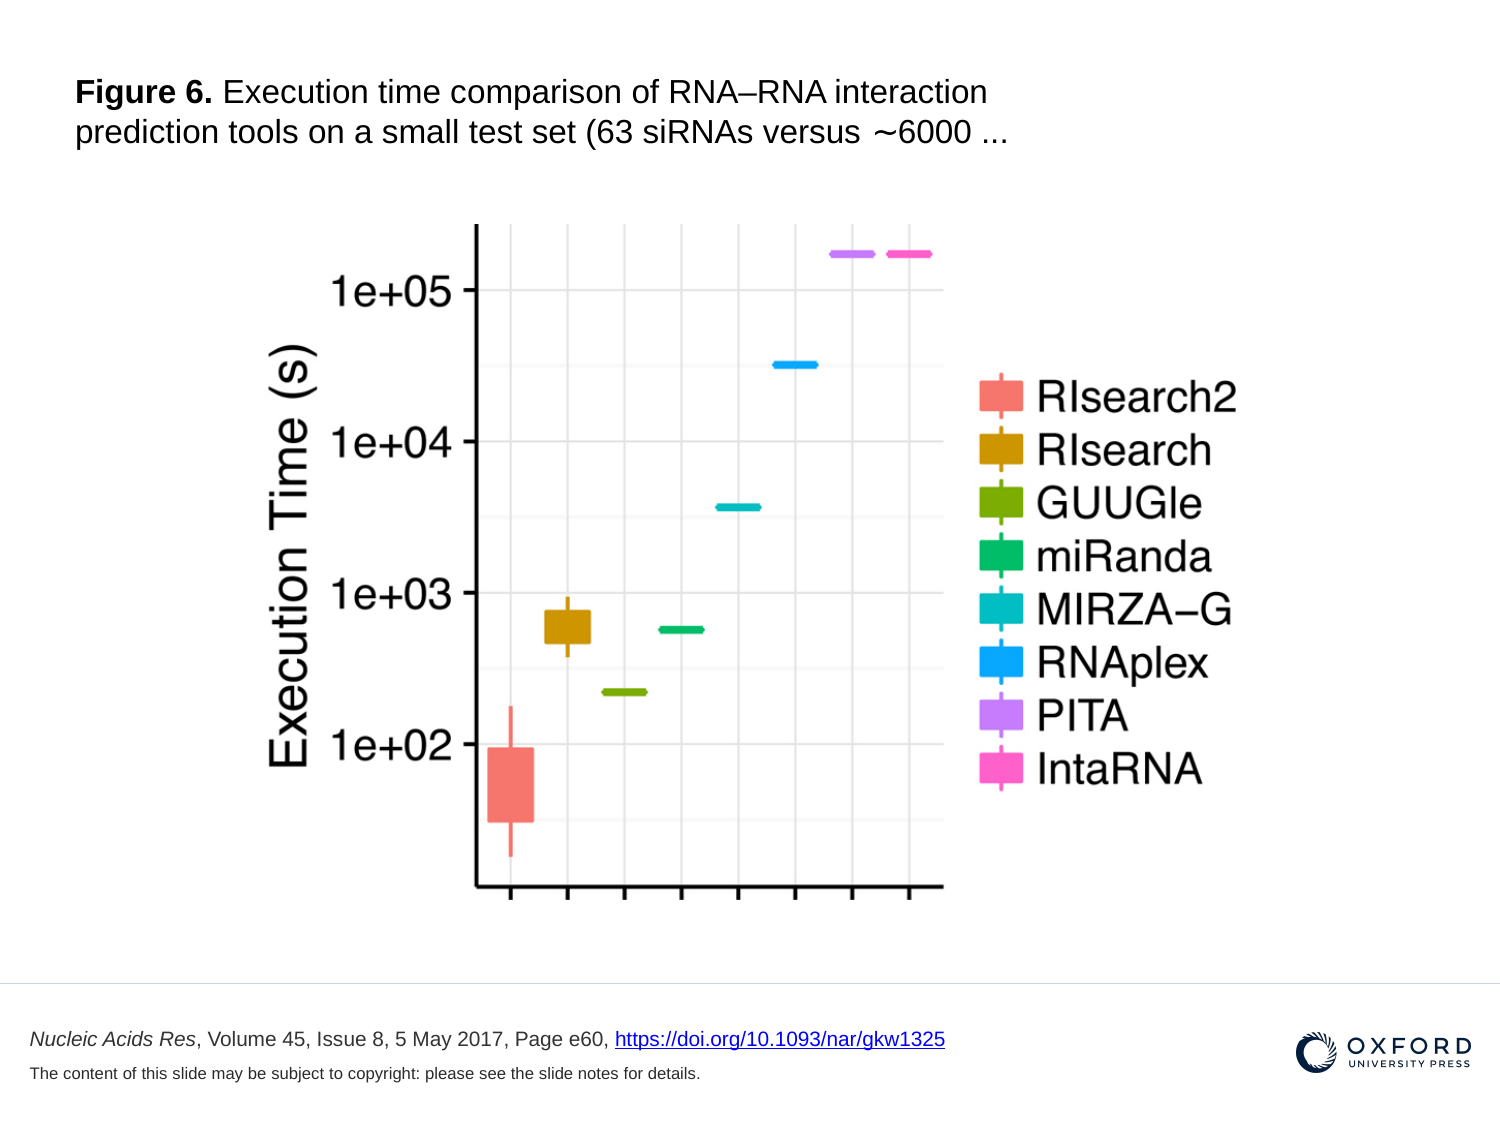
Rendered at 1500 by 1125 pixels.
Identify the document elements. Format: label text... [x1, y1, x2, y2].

picture [1296, 1032, 1471, 1073]
footer Nucleic Acids Res, Volume 45, Issue 8, 5 May 2017, Page e60, https://doi.org/10.1093/nar/gkw1325 The content of this slide may be subject to copyright: please see the slide notes for details. [0, 983, 1260, 1125]
title Figure 6. Execution time comparison of RNA–RNA interaction prediction tools on a small test set (63 siRNAs versus ∼6000 ... [75, 69, 1078, 171]
picture [262, 224, 1238, 900]
